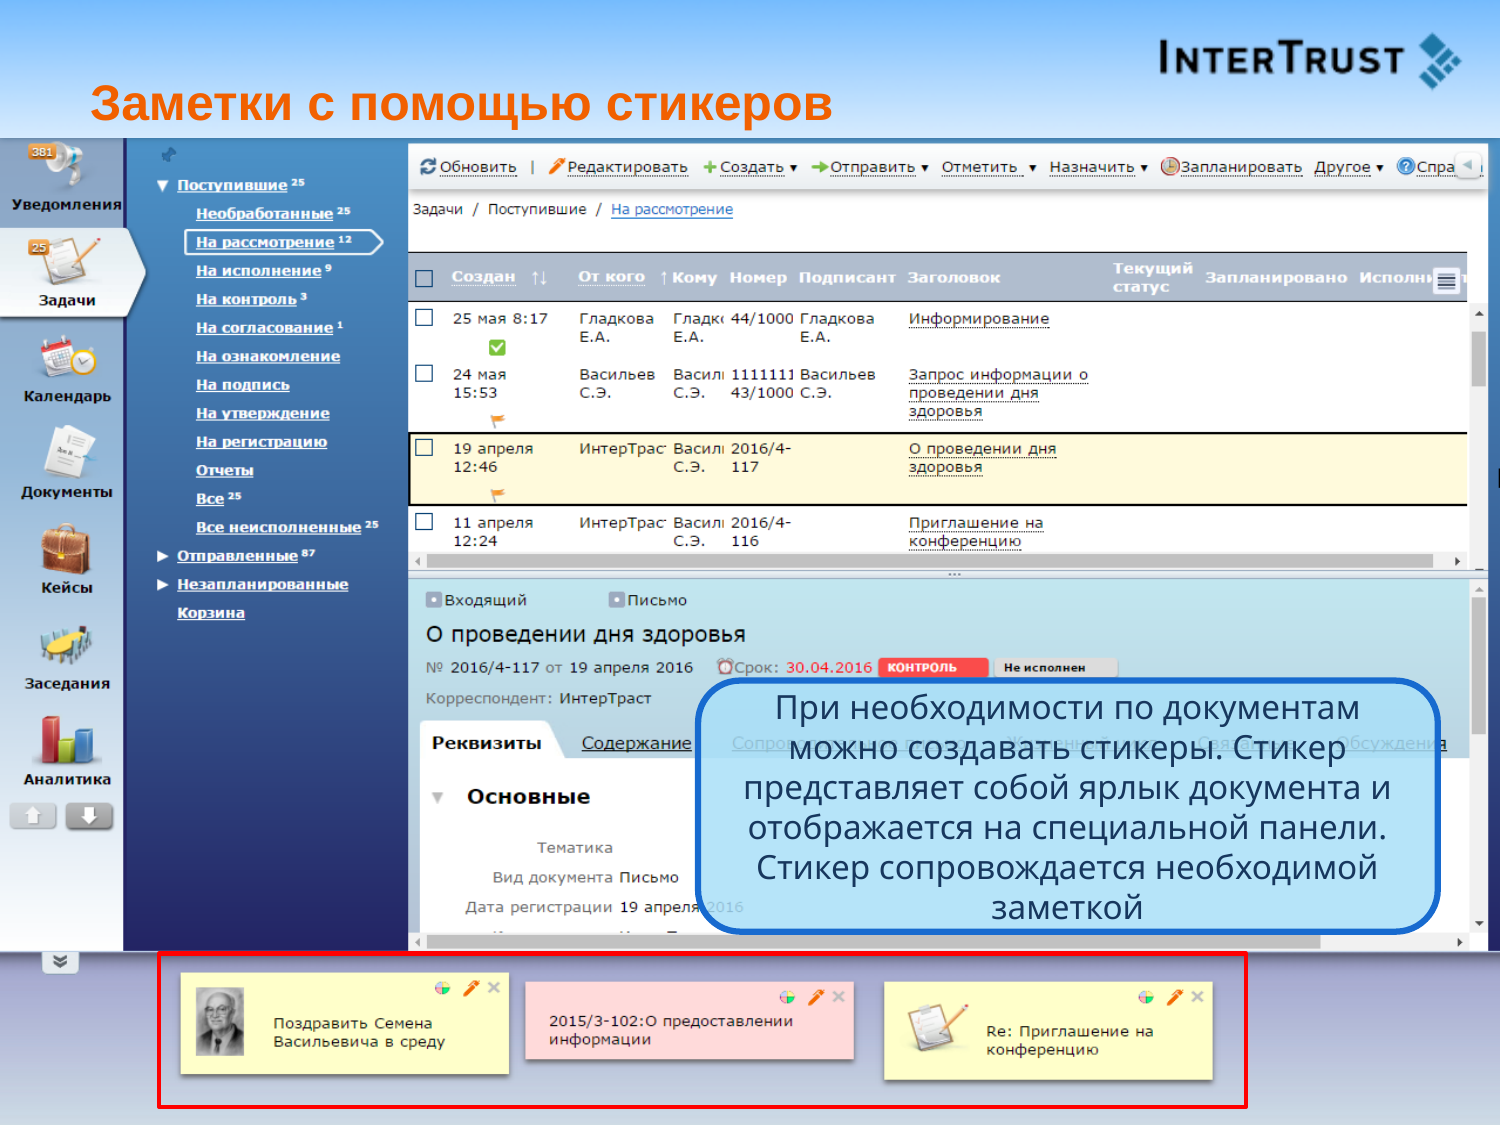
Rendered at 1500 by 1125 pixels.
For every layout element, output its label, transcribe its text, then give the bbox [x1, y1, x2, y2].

picture [0, 0, 1500, 1125]
title Заметки с помощью стикеров [74, 39, 1141, 136]
